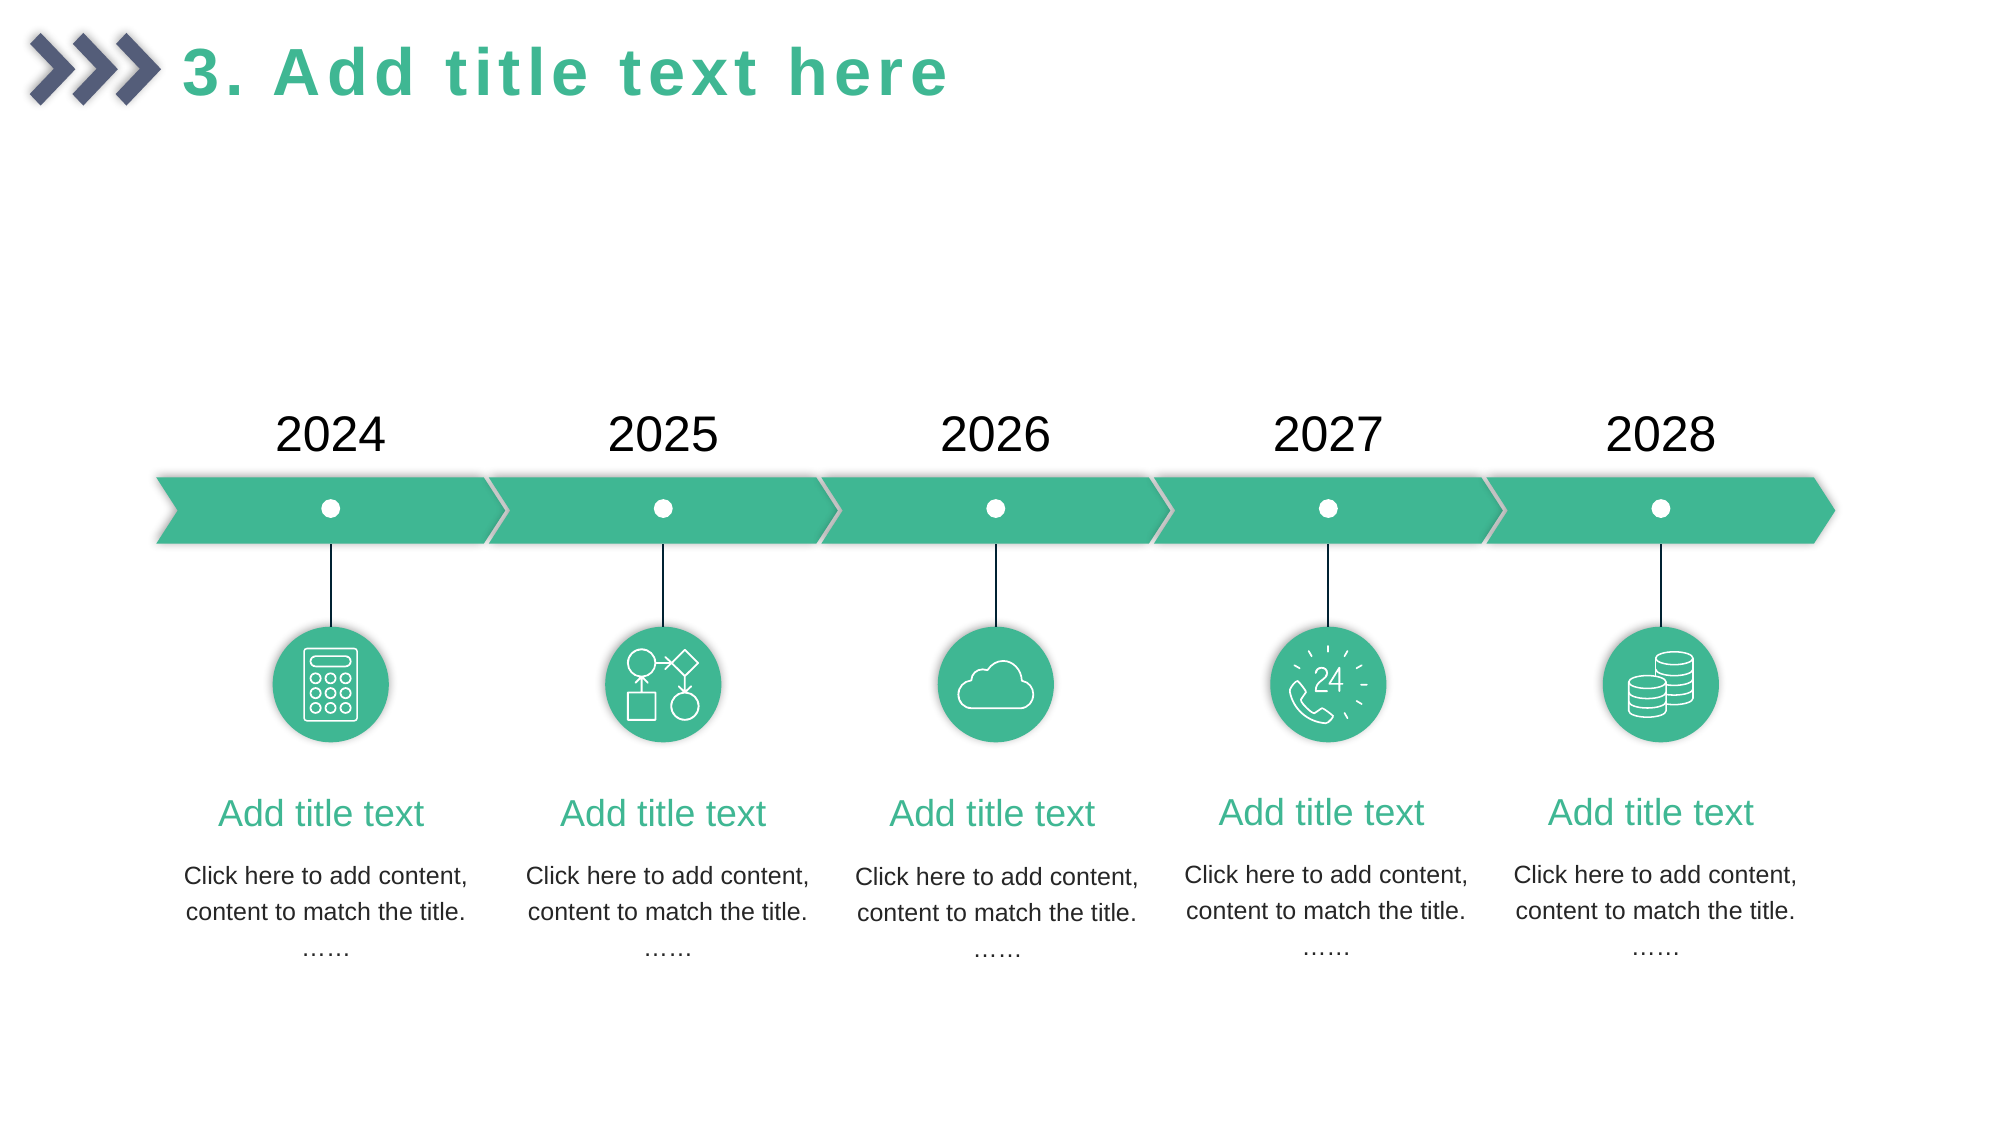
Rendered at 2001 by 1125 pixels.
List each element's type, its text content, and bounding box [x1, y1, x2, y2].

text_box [488, 394, 821, 952]
text_box [29, 32, 76, 106]
text_box [115, 32, 162, 106]
text_box [72, 32, 118, 106]
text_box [156, 394, 488, 952]
text_box 3. Add title text here [167, 21, 964, 117]
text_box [821, 394, 1171, 952]
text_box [1486, 394, 1836, 951]
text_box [1153, 394, 1486, 951]
